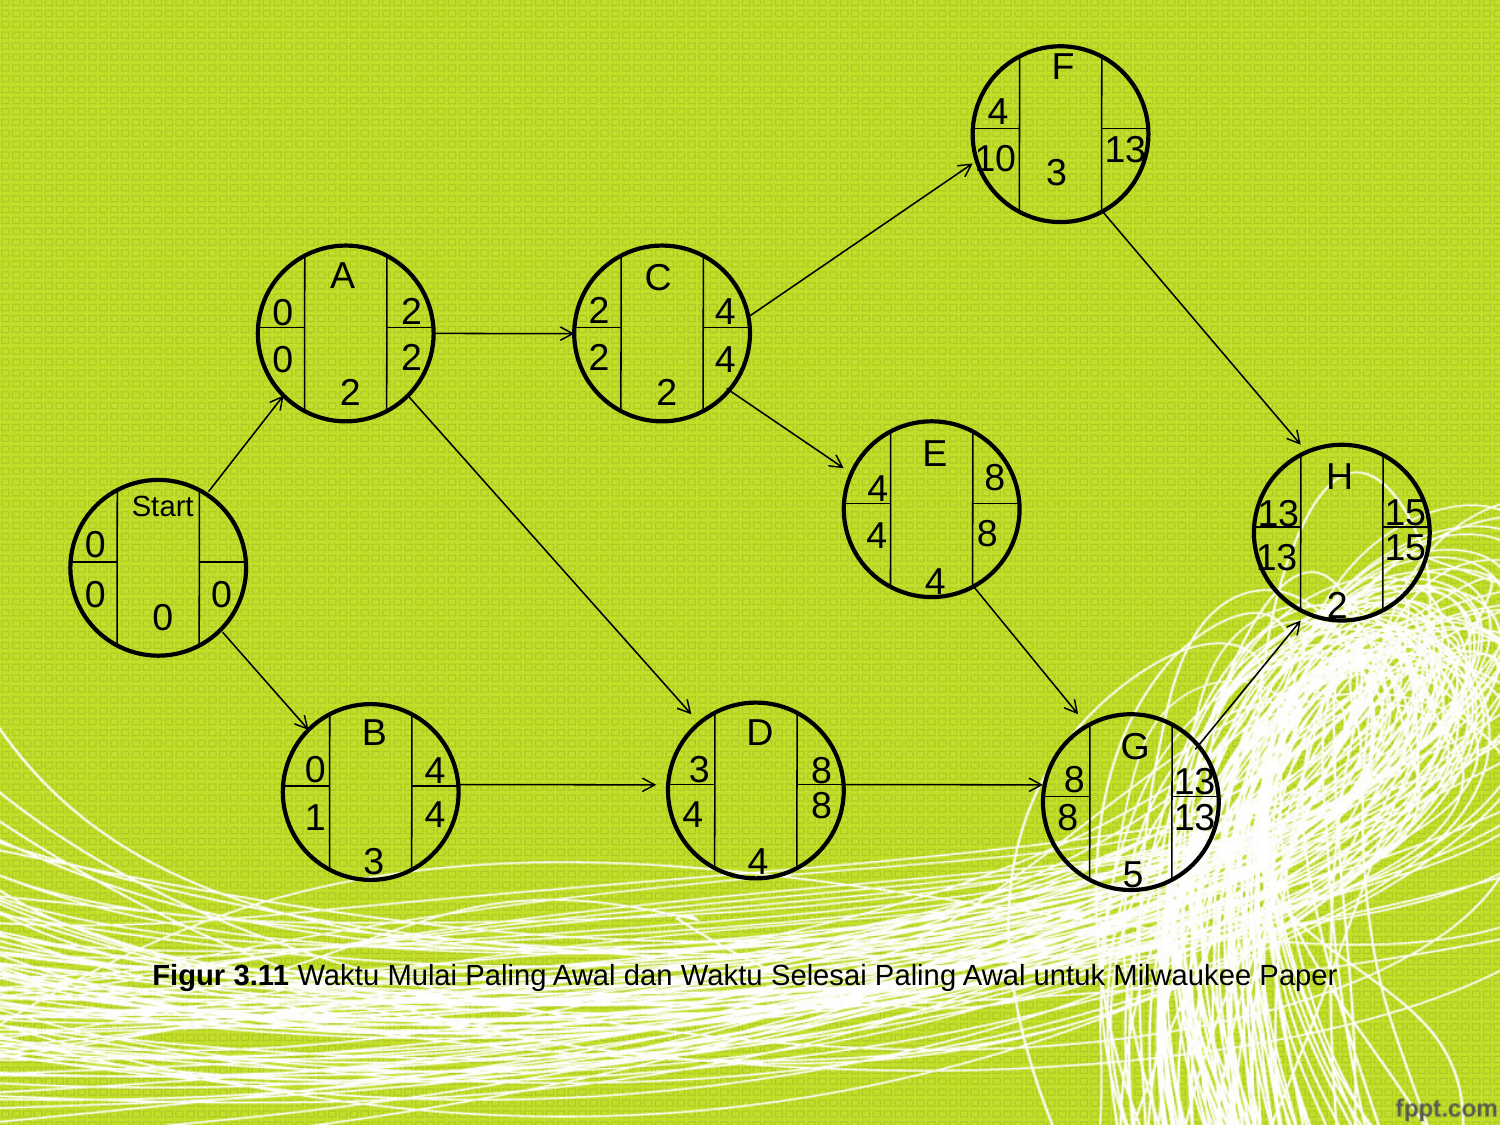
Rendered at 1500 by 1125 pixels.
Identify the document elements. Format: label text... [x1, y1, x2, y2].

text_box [386, 279, 1440, 811]
picture [0, 0, 1500, 1125]
text_box Figur 3.11 Waktu Mulai Paling Awal dan Waktu Selesai Paling Awal untuk Milwaukee Paper [117, 949, 1383, 999]
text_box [70, 34, 1440, 904]
